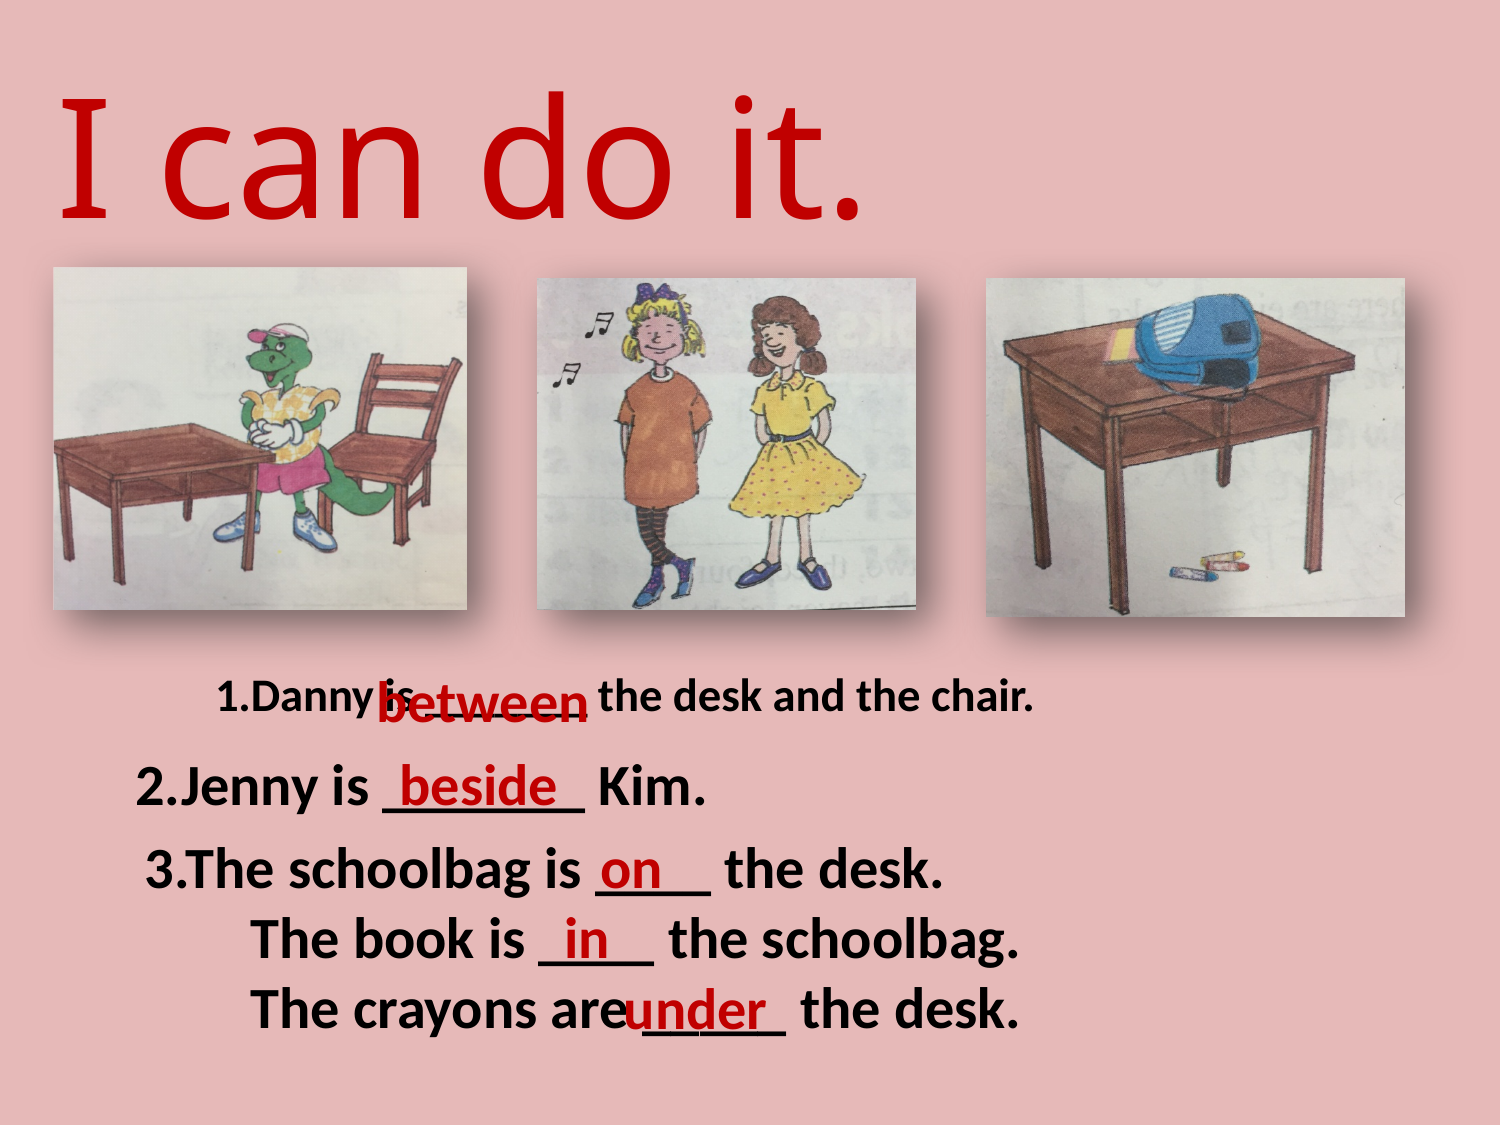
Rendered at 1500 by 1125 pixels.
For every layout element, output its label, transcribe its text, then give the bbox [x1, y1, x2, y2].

text_box 3.The schoolbag is ____ the desk. The book is ____ the schoolbag. The crayons are _____ the desk. [625, 822, 1037, 1047]
text_box in [549, 893, 625, 978]
text_box beside [384, 739, 574, 822]
text_box 2.Jenny is _______ Kim. [574, 739, 1058, 870]
subtitle 1.Danny is _______ the desk and the chair. [605, 656, 1151, 764]
picture [537, 278, 916, 610]
text_box 3.The schoolbag is ____ the desk. The book is ____ the schoolbag. The crayons are _____ the desk. [129, 822, 609, 1047]
picture [54, 231, 466, 646]
subtitle 1.Danny is _______ the desk and the chair. [100, 658, 361, 764]
text_box 2.Jenny is _______ Kim. [112, 739, 384, 870]
text_box under [609, 964, 783, 1049]
text_box on [585, 822, 678, 908]
text_box between [361, 656, 605, 739]
title I can do it. [41, 30, 1317, 273]
picture [985, 278, 1406, 618]
